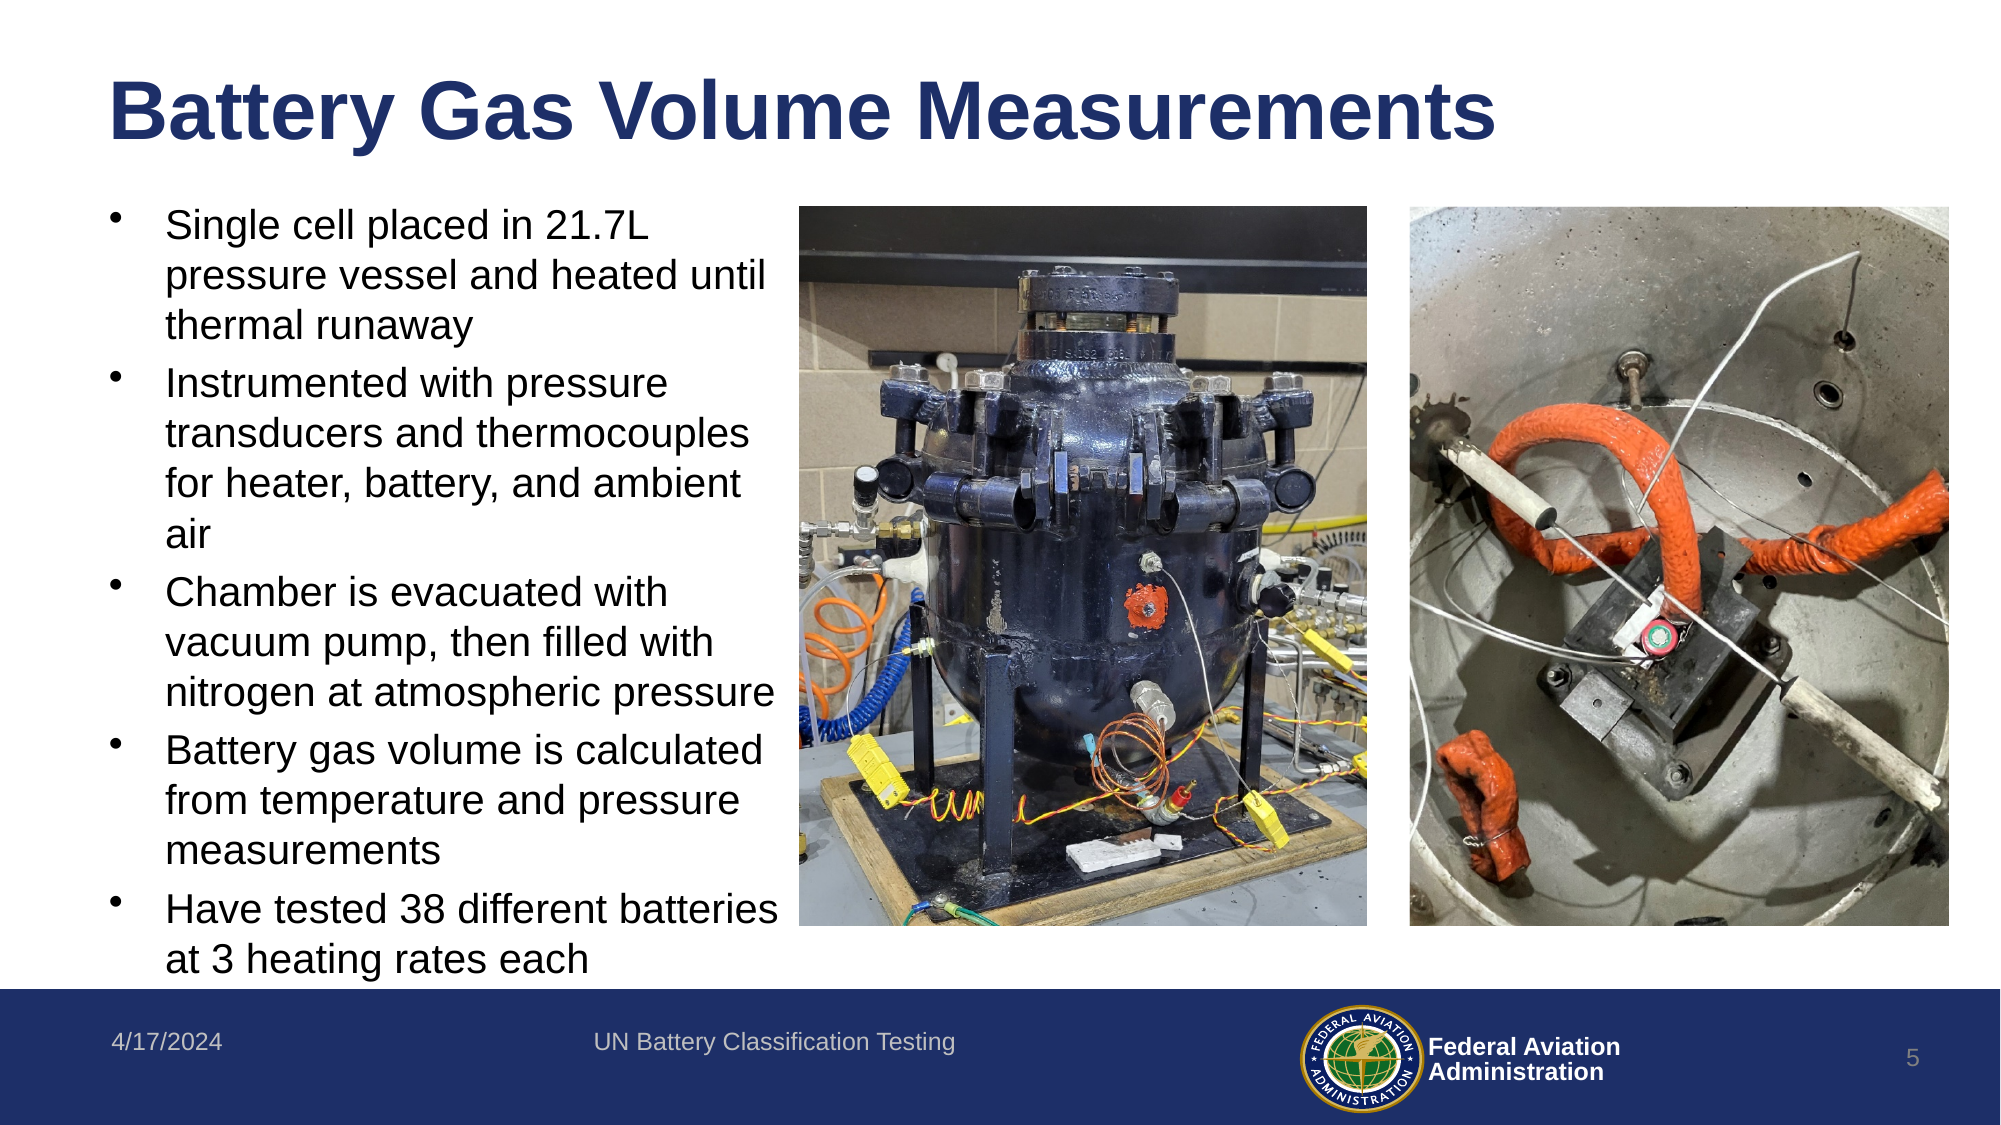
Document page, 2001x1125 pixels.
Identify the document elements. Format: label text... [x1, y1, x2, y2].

picture [798, 206, 2000, 927]
list Single cell placed in 21.7L pressure vessel and heated until thermal runaway Instrumented with pressure transducers and thermocouples for heater, battery, and ambient air Chamber is evacuated with vacuum pump, then filled with nitrogen at atmospheric pressure Battery gas volume is calculated from temperature and pressure measurements Have tested 38 different batteries at 3 heating rates each [93, 190, 800, 999]
title Battery Gas Volume Measurements [93, 56, 1947, 157]
